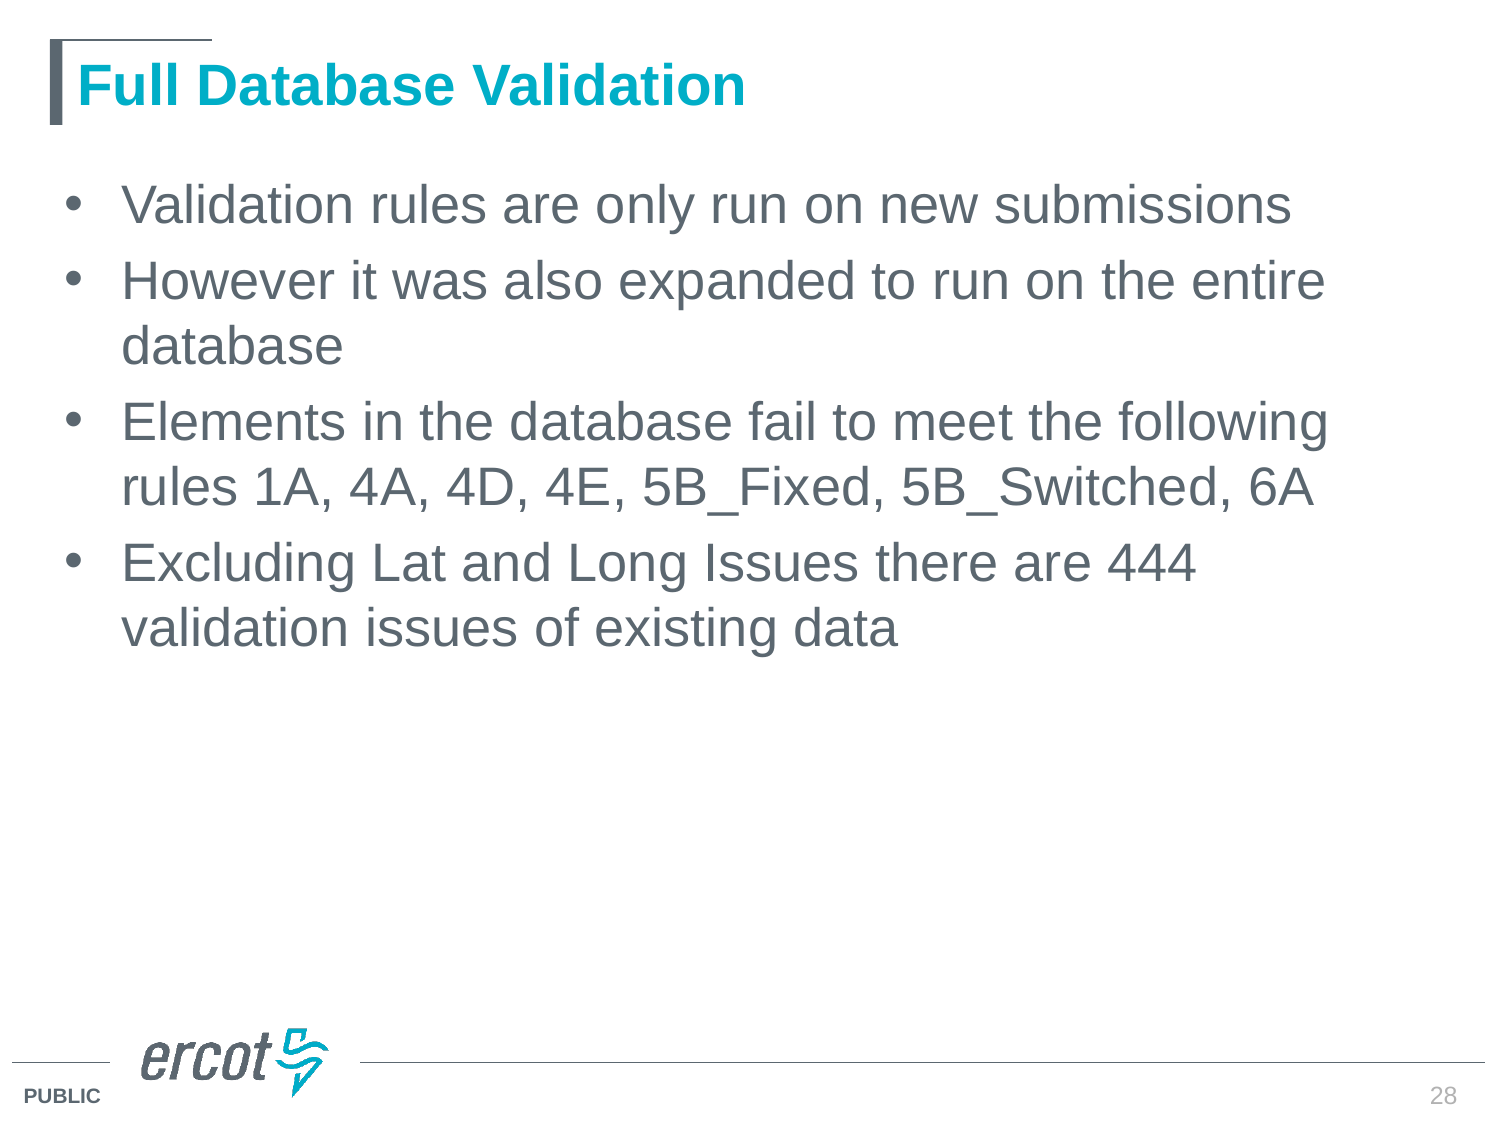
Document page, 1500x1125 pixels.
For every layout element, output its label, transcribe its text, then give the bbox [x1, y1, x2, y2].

title Full Database Validation [62, 39, 1450, 125]
picture [137, 1024, 332, 1100]
list Validation rules are only run on new submissions However it was also expanded to run on the entire database Elements in the database fail to meet the following rules 1A, 4A, 4D, 4E, 5B_Fixed, 5B_Switched, 6A Excluding Lat and Long Issues there are 444 validation issues of existing data [50, 162, 1450, 992]
slide_number 28 [1400, 1076, 1488, 1113]
